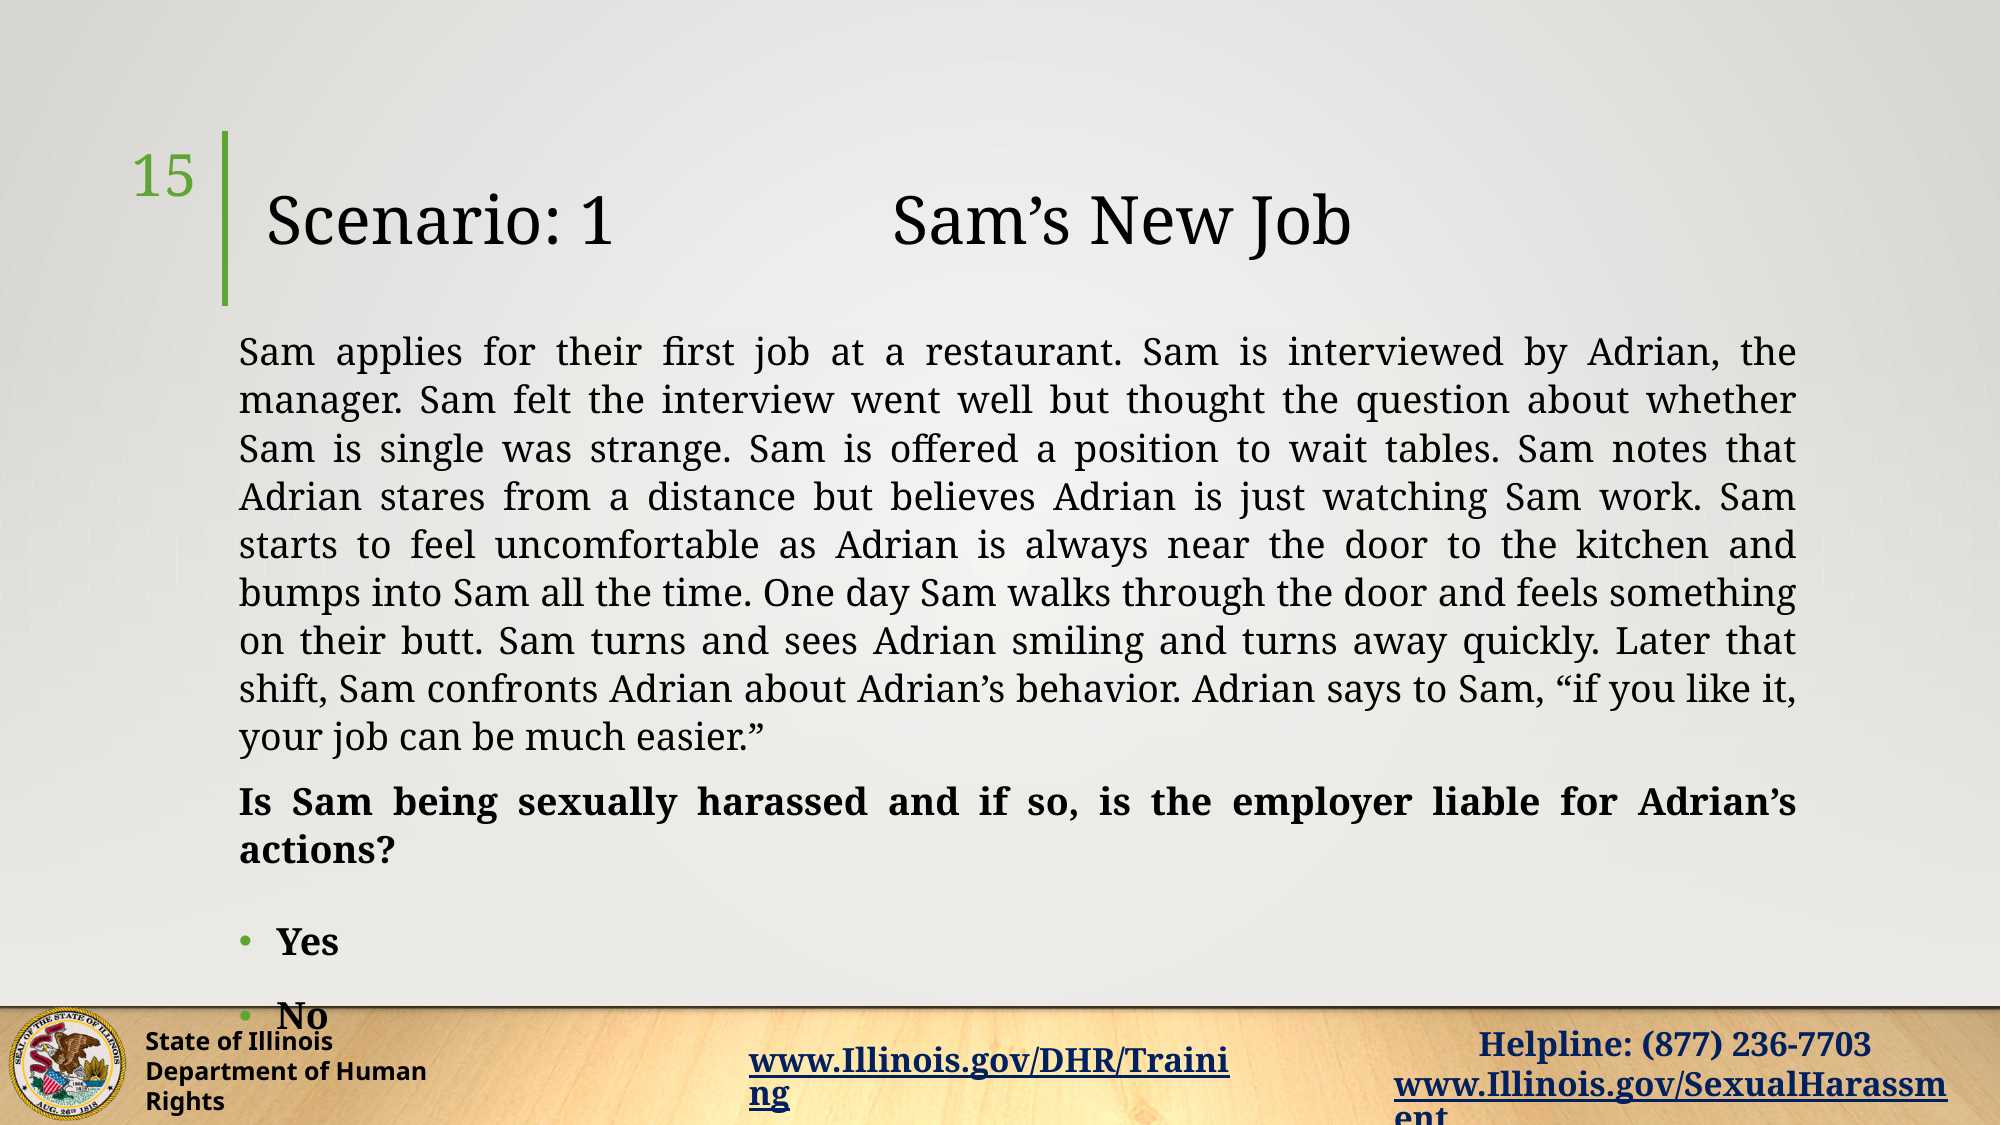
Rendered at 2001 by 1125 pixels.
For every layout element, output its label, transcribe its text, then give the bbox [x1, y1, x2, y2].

slide_number 15 [78, 131, 212, 214]
title Scenario: 1 Sam’s New Job [251, 130, 1814, 267]
list Sam applies for their first job at a restaurant. Sam is interviewed by Adrian, the manager. Sam felt the interview went well but thought the question about whether Sam is single was strange. Sam is offered a position to wait tables. Sam notes that Adrian stares from a distance but believes Adrian is just watching Sam work. Sam starts to feel uncomfortable as Adrian is always near the door to the kitchen and bumps into Sam all the time. One day Sam walks through the door and feels something on their butt. Sam turns and sees Adrian smiling and turns away quickly. Later that shift, Sam confronts Adrian about Adrian’s behavior. Adrian says to Sam, “if you like it, your job can be much easier.” Is Sam being sexually harassed and if so, is the employer liable for Adrian’s actions? Yes No [223, 317, 1814, 975]
picture [0, 1005, 2000, 1125]
picture [1420, 1115, 1426, 1125]
